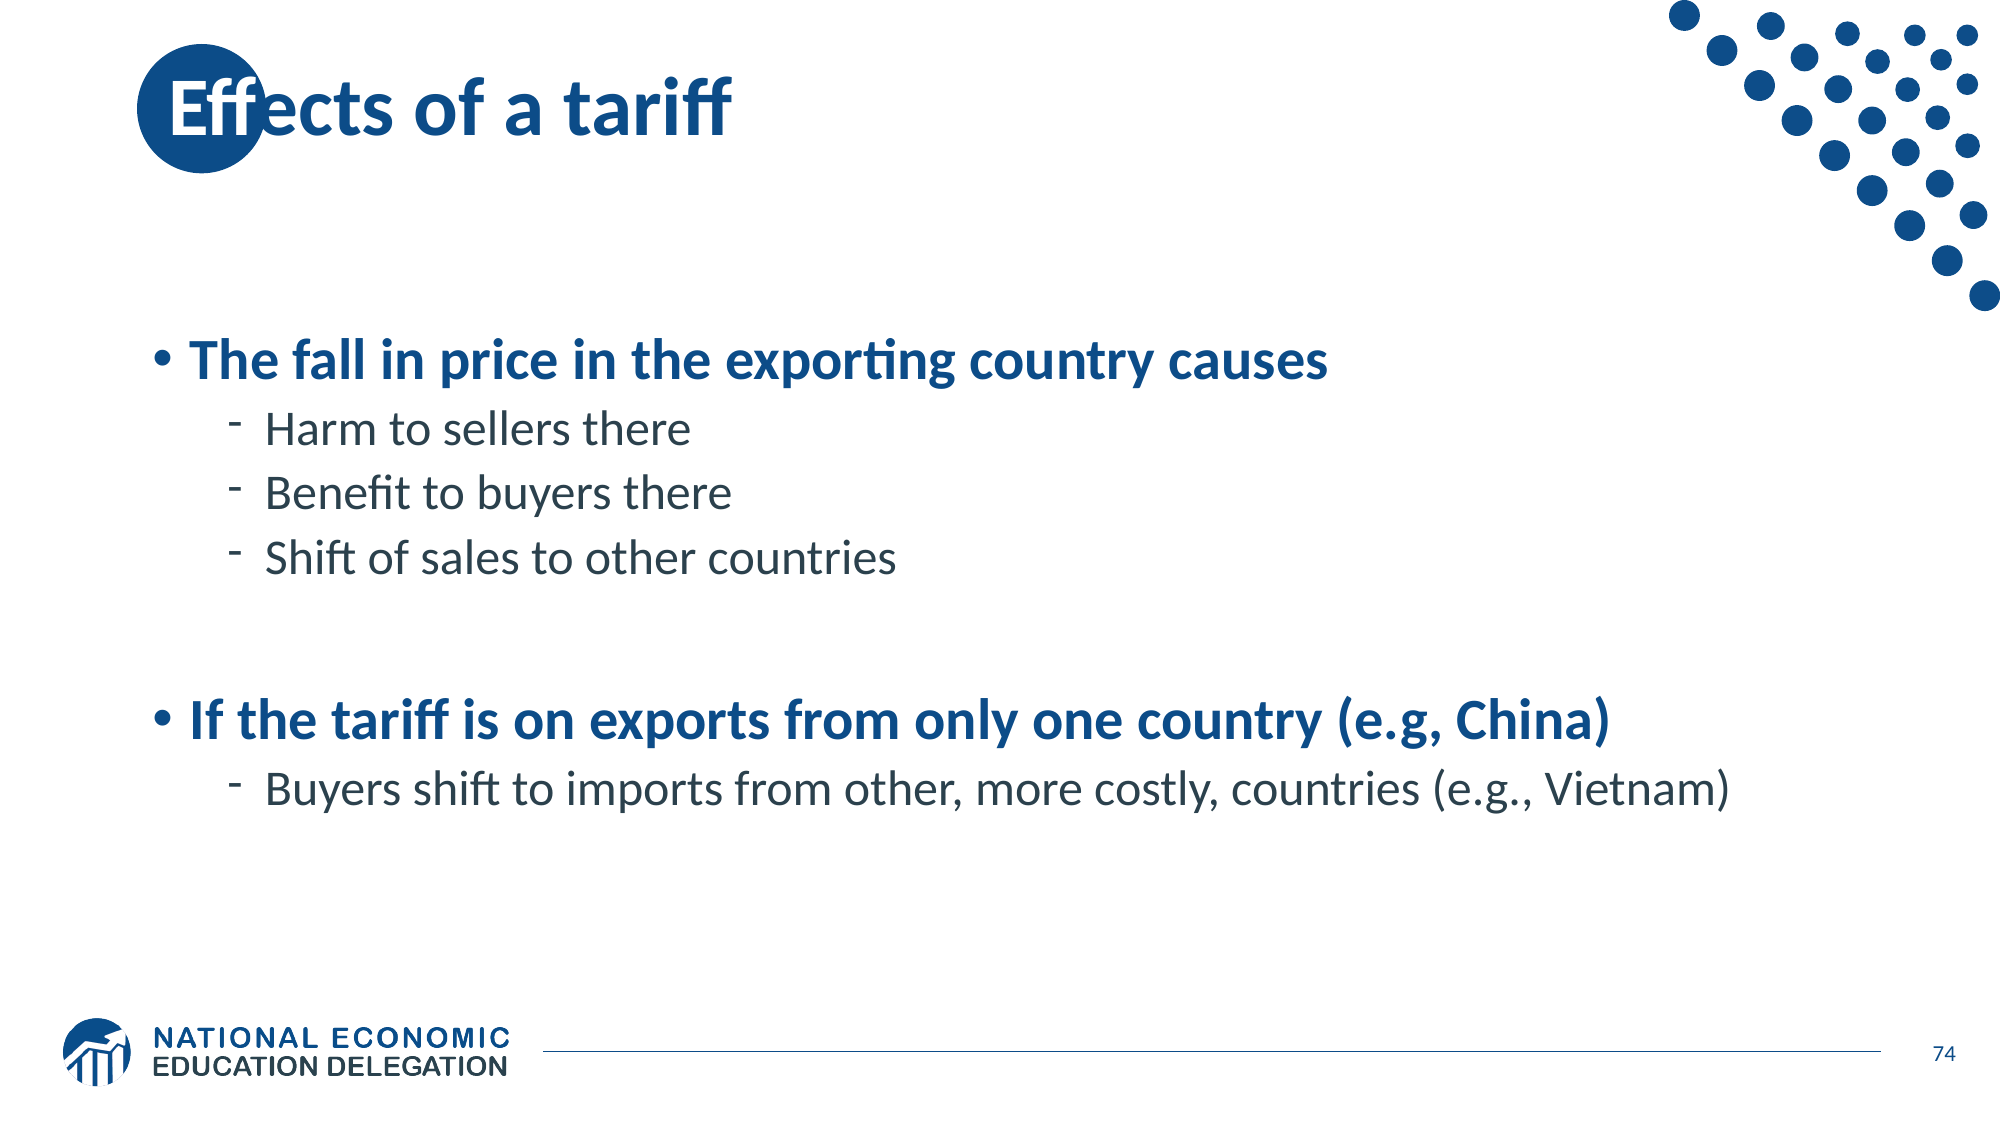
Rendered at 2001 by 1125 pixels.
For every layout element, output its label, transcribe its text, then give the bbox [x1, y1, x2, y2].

slide_number 74 [1521, 1022, 1972, 1082]
list The fall in price in the exporting country causes Harm to sellers there Benefit to buyers there Shift of sales to other countries If the tariff is on exports from only one country (e.g, China) Buyers shift to imports from other, more costly, countries (e.g., Vietnam) [137, 257, 1863, 972]
title Effects of a tariff [134, 15, 1718, 201]
picture [55, 1013, 520, 1091]
